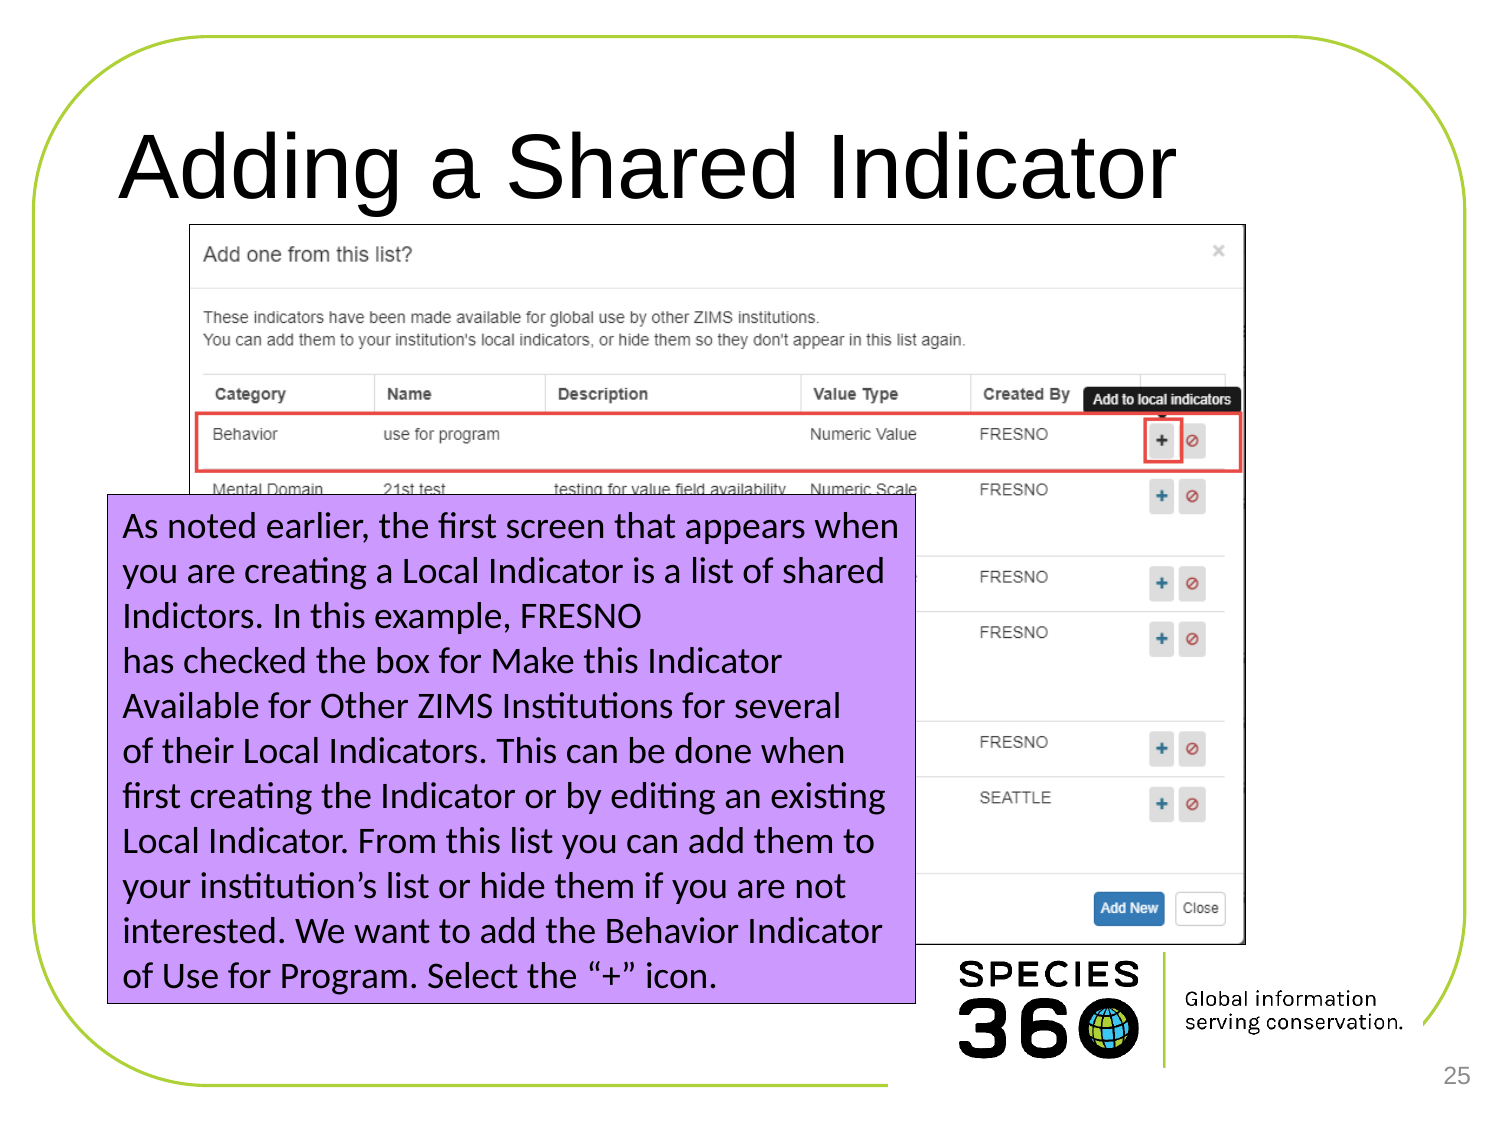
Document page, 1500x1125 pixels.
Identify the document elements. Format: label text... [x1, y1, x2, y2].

title Adding a Shared Indicator [103, 59, 1397, 278]
text_box As noted earlier, the first screen that appears when you are creating a Local Indicator is a list of shared Indictors. In this example, FRESNO has checked the box for Make this Indicator Available for Other ZIMS Institutions for several of their Local Indicators. This can be done when first creating the Indicator or by editing an existing Local Indicator. From this list you can add them to your institution’s list or hide them if you are not interested. We want to add the Behavior Indicator of Use for Program. Select the “+” icon. [107, 494, 916, 1004]
slide_number 25 [1148, 1044, 1487, 1105]
picture [189, 224, 1407, 1075]
